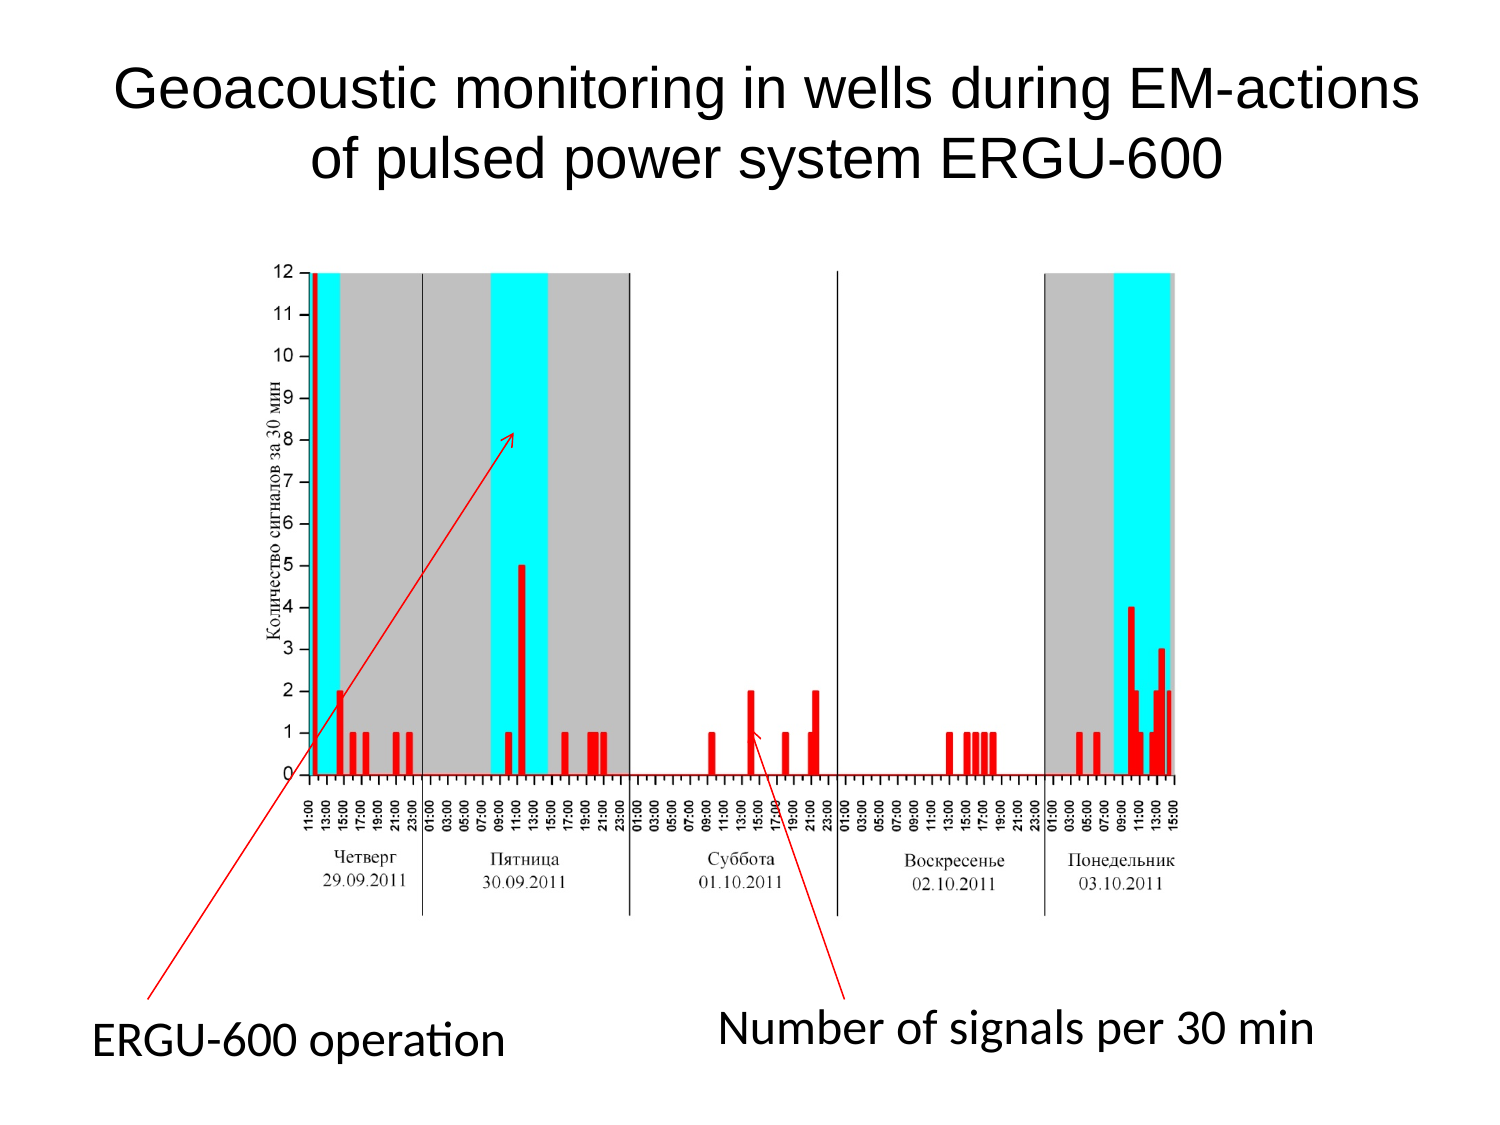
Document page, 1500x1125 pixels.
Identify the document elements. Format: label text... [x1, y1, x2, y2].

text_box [147, 432, 514, 1000]
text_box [749, 727, 845, 1000]
picture [241, 243, 1216, 932]
text_box Geoacoustic monitoring in wells during EM-actions of pulsed power system ERGU-600 [76, 42, 1459, 198]
text_box ERGU-600 operation [76, 999, 703, 1075]
text_box Number of signals per 30 min [702, 987, 1441, 1063]
